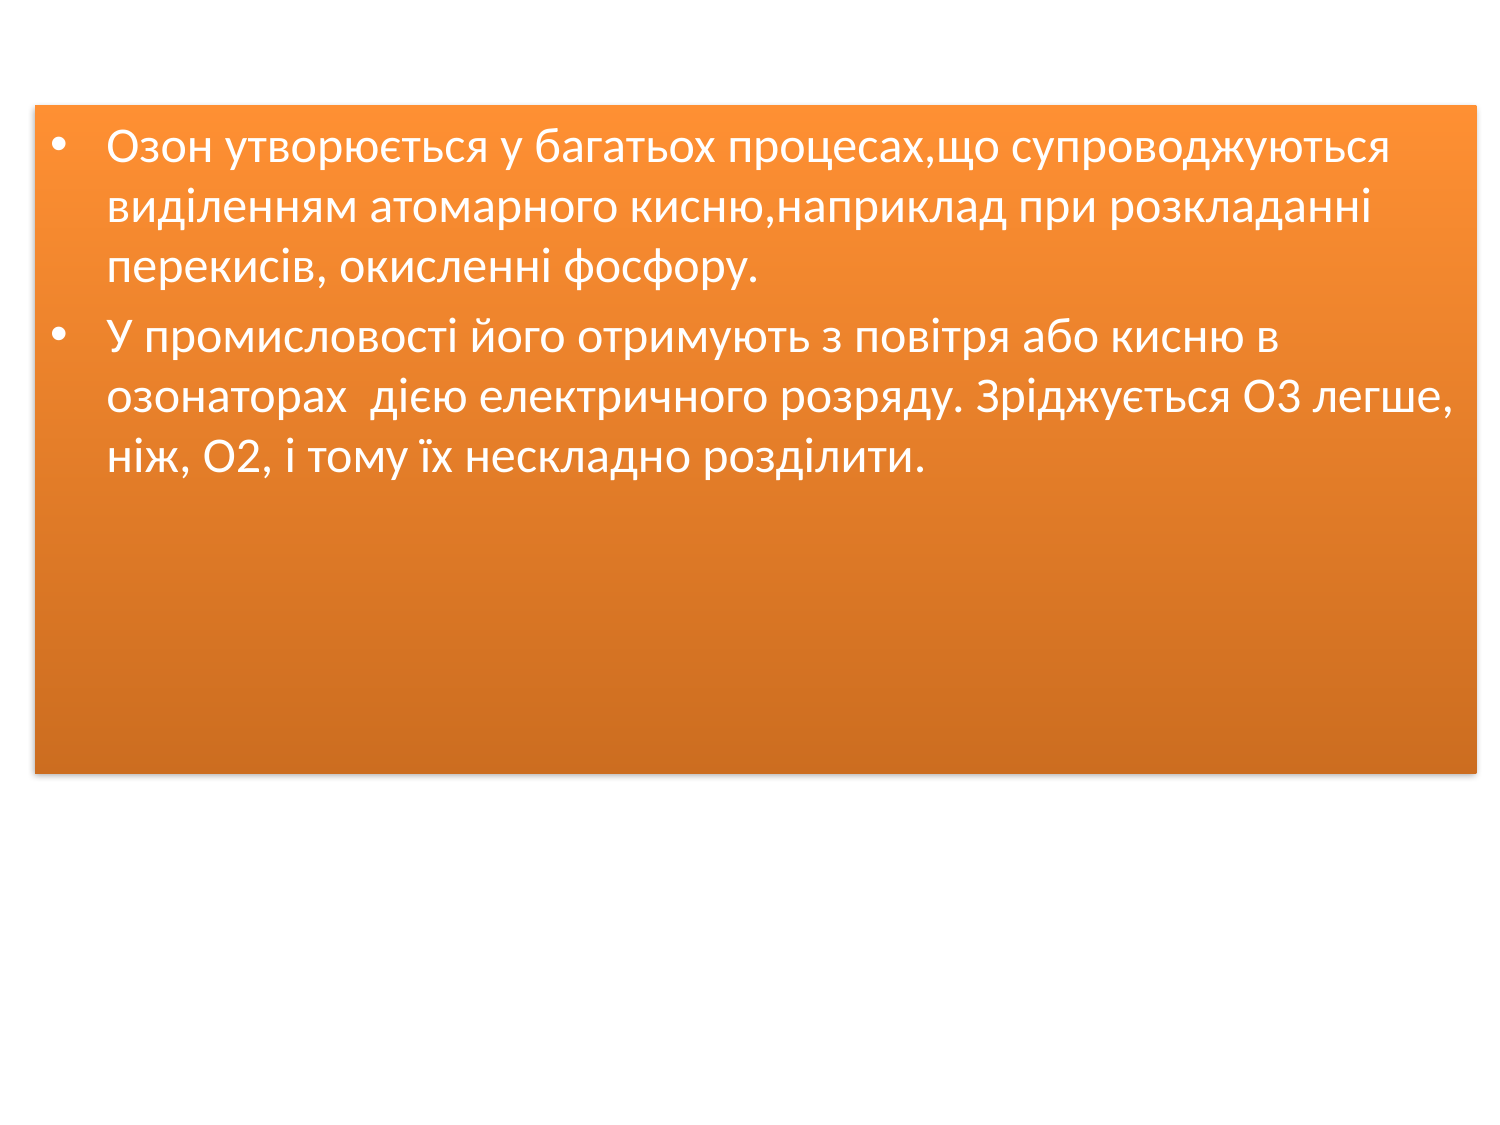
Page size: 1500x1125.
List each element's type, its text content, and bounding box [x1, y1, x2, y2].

list Озон утворюється у багатьох процесах,що супроводжуються виділенням атомарного кисню,наприклад при розкладанні перекисів, окисленні фосфору. У промисловості його отримують з повітря або кисню в озонаторах дією електричного розряду. Зріджується О3 легше, ніж, О2, і тому їх нескладно розділити. [35, 105, 1477, 774]
